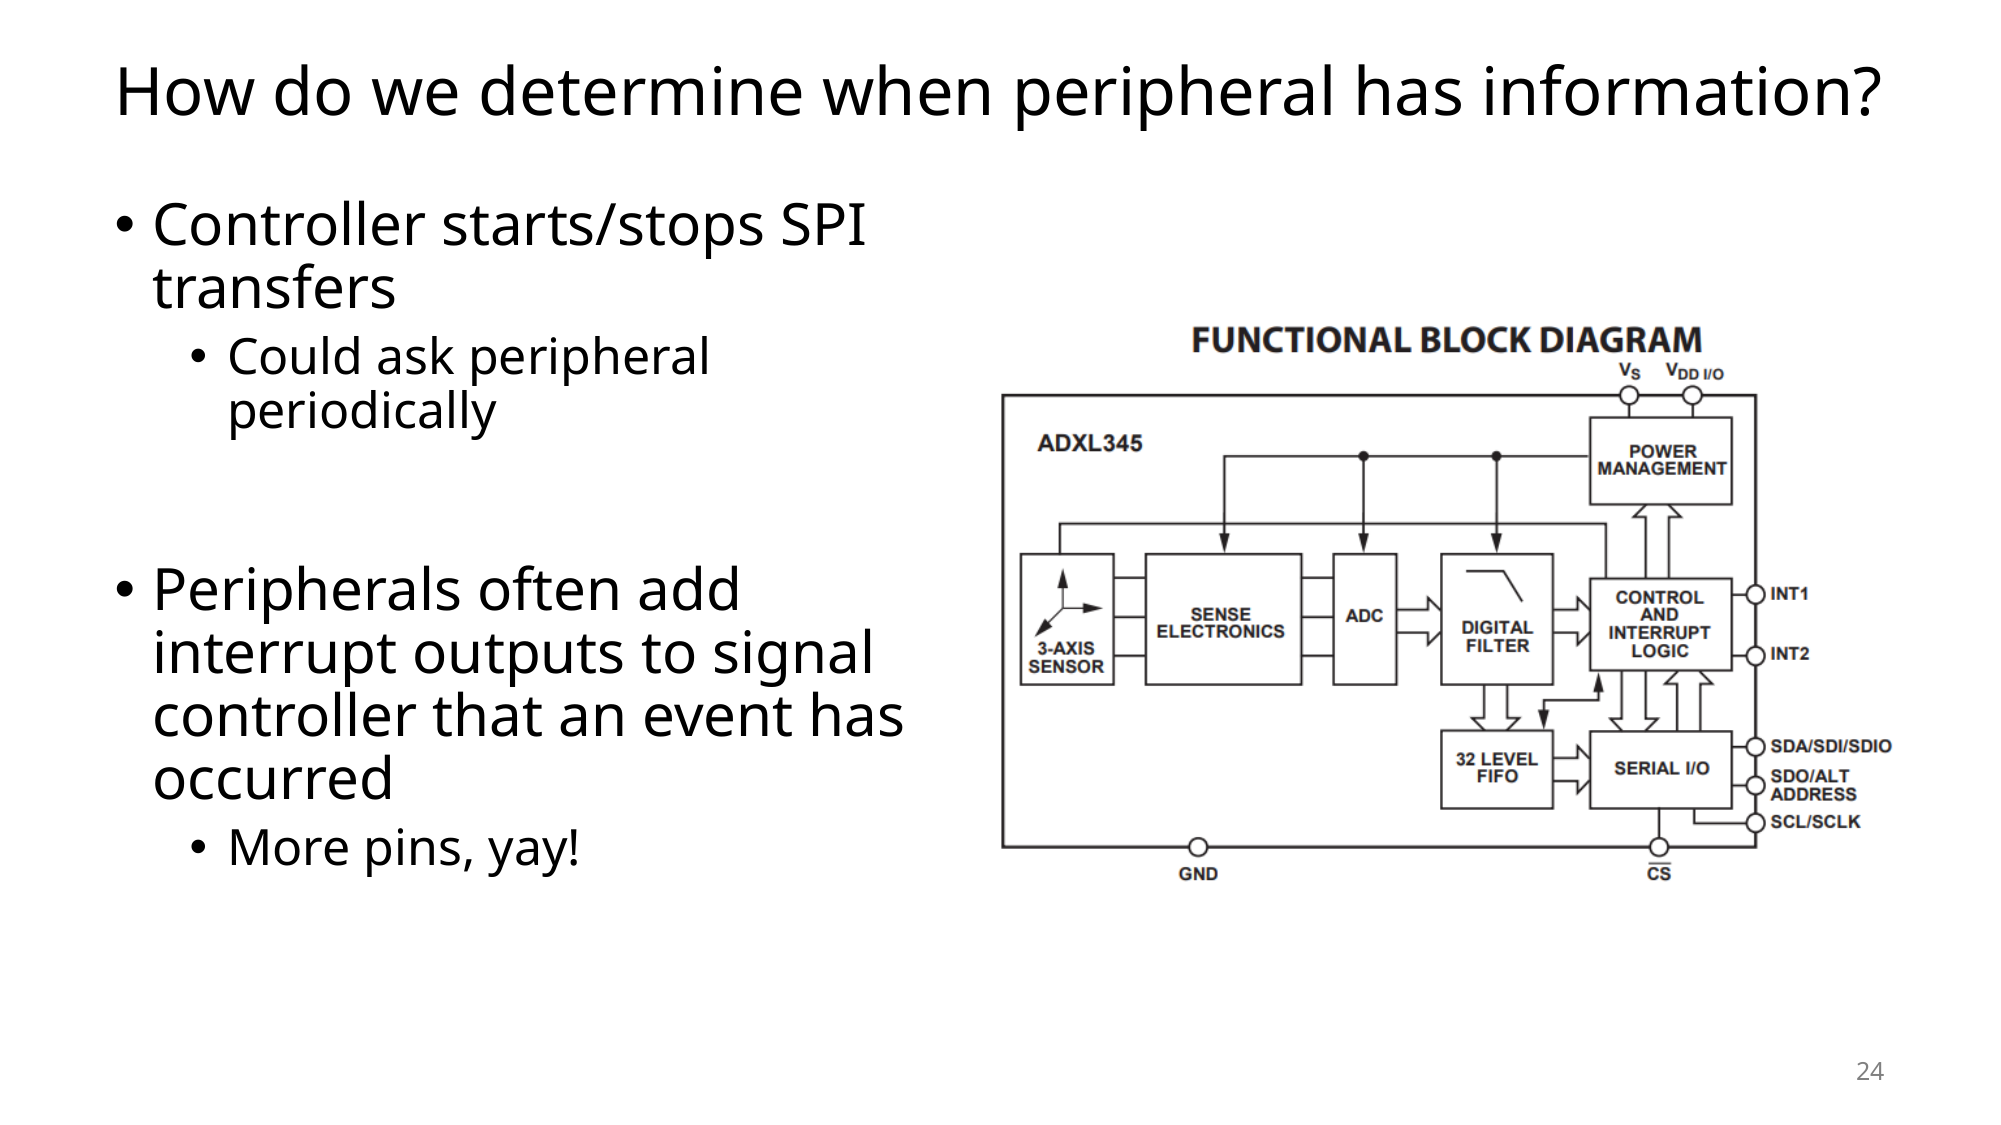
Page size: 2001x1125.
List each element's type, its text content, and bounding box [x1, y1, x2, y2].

title How do we determine when peripheral has information? [99, 37, 1900, 150]
list Controller starts/stops SPI transfers Could ask peripheral periodically Peripherals often add interrupt outputs to signal controller that an event has occurred More pins, yay! [99, 187, 935, 1013]
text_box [982, 308, 1900, 892]
slide_number 24 [1749, 1042, 1900, 1103]
